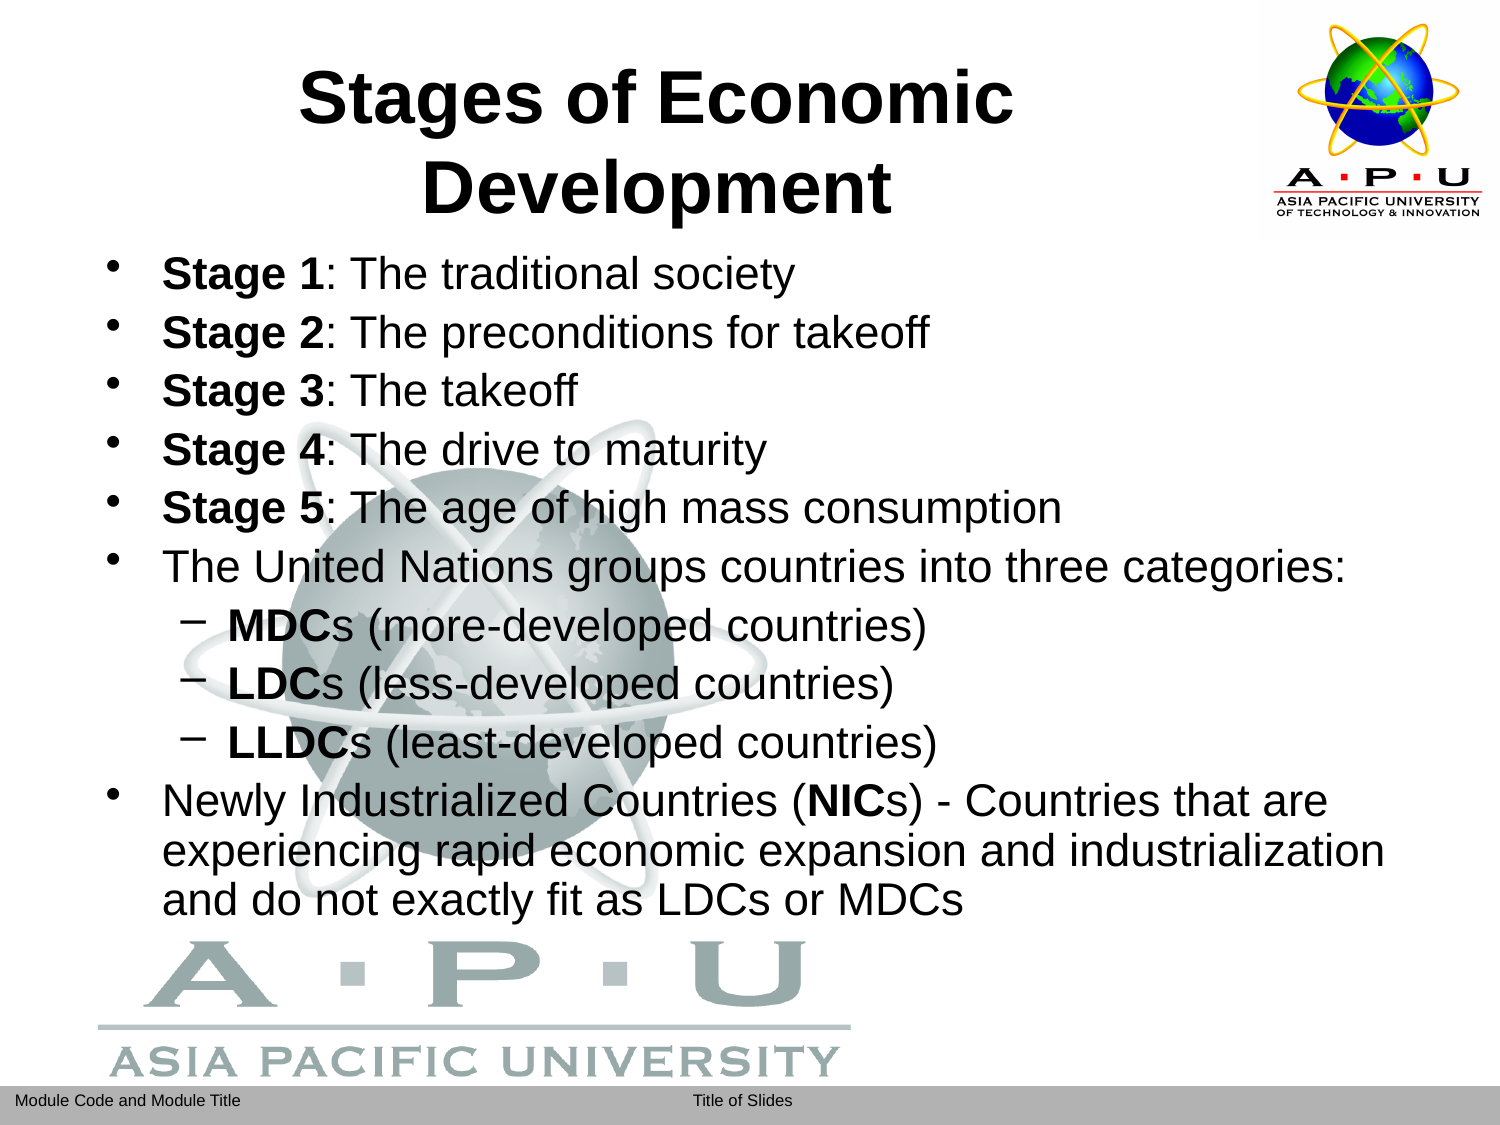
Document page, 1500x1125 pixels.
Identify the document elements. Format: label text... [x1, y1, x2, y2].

title Stages of Economic Development [79, 44, 1236, 233]
picture [1258, 0, 1500, 241]
list Stage 1: The traditional society Stage 2: The preconditions for takeoff Stage 3: The takeoff Stage 4: The drive to maturity Stage 5: The age of high mass consumption The United Nations groups countries into three categories: MDCs (more-developed countries) LDCs (less-developed countries) LLDCs (least-developed countries) Newly Industrialized Countries (NICs) - Countries that are experiencing rapid economic expansion and industrialization and do not exactly fit as LDCs or MDCs [90, 242, 1441, 986]
